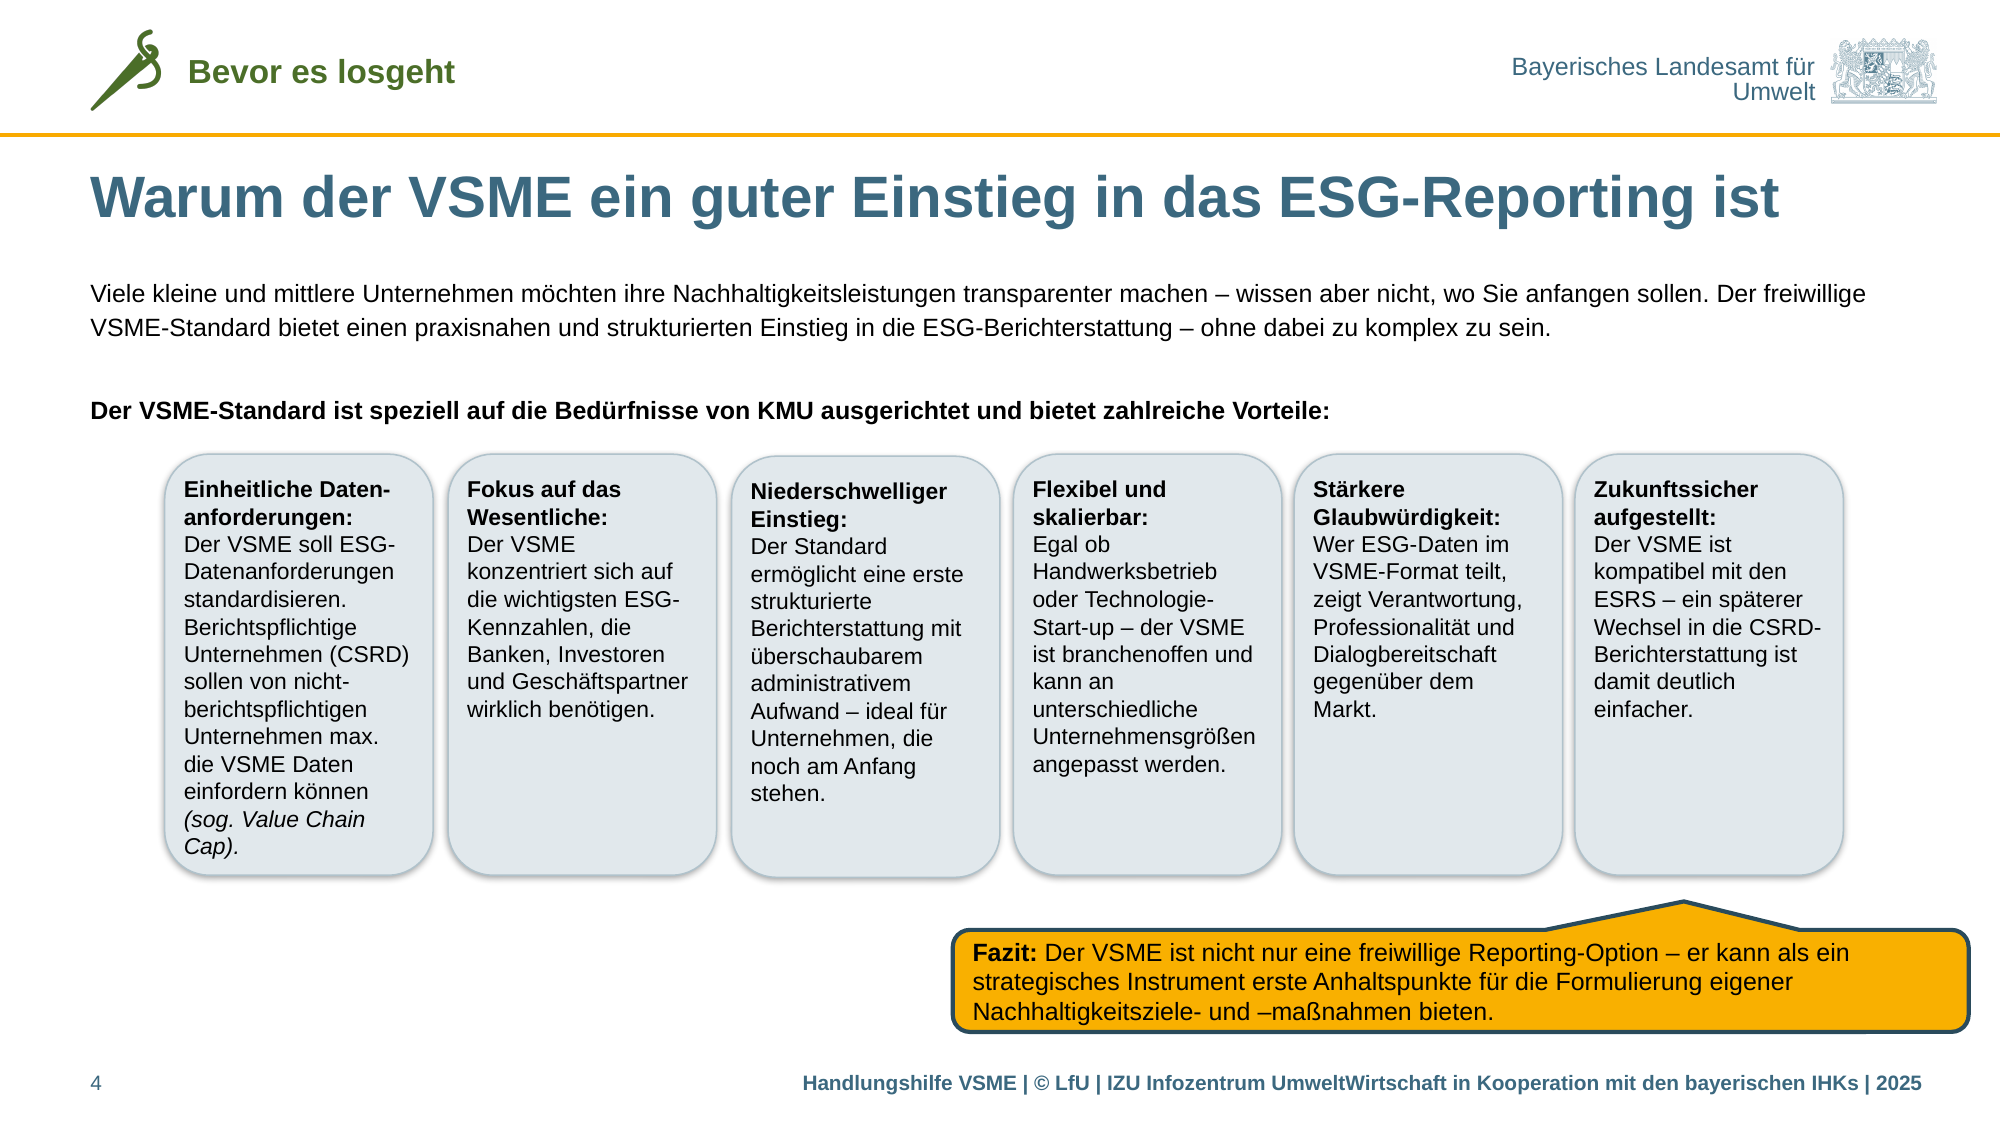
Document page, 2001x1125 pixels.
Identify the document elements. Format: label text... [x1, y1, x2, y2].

text_box Fazit: Der VSME ist nicht nur eine freiwillige Reporting-Option – er kann als ein strategisches Instrument erste Anhaltspunkte für die Formulierung eigener Nachhaltigkeitsziele- und –maßnahmen bieten. [950, 899, 1971, 1035]
list Viele kleine und mittlere Unternehmen möchten ihre Nachhaltigkeitsleistungen transparenter machen – wissen aber nicht, wo Sie anfangen sollen. Der freiwillige VSME-Standard bietet einen praxisnahen und strukturierten Einstieg in die ESG-Berichterstattung – ohne dabei zu komplex zu sein. Der VSME-Standard ist speziell auf die Bedürfnisse von KMU ausgerichtet und bietet zahlreiche Vorteile: [90, 267, 1937, 1038]
text_box Zukunftssicher aufgestellt: Der VSME ist kompatibel mit den ESRS – ein späterer Wechsel in die CSRD-Berichterstattung ist damit deutlich einfacher. [1574, 453, 1845, 877]
text_box Flexibel und skalierbar: Egal ob Handwerksbetrieb oder Technologie-Start-up – der VSME ist branchenoffen und kann an unterschiedliche Unternehmensgrößen angepasst werden. [1012, 453, 1283, 877]
picture [78, 23, 174, 118]
text_box Stärkere Glaubwürdigkeit: Wer ESG-Daten im VSME-Format teilt, zeigt Verantwortung, Professionalität und Dialogbereitschaft gegenüber dem Markt. [1293, 453, 1564, 877]
slide_number 4 [90, 1062, 196, 1109]
picture [1830, 38, 1937, 104]
text_box Niederschwelliger Einstieg: Der Standard ermöglicht eine erste strukturierte Berichterstattung mit überschaubarem administrativem Aufwand – ideal für Unternehmen, die noch am Anfang stehen. [730, 455, 1001, 879]
text_box Einheitliche Daten-anforderungen: Der VSME soll ESG-Datenanforderungen standardisieren. Berichtspflichtige Unternehmen (CSRD) sollen von nicht-berichtspflichtigen Unternehmen max. die VSME Daten einfordern können (sog. Value Chain Cap). [163, 453, 434, 877]
footer Handlungshilfe VSME | © LfU | IZU Infozentrum UmweltWirtschaft in Kooperation mit den bayerischen IHKs | 2025 [775, 1062, 1937, 1109]
text_box Fokus auf das Wesentliche: Der VSME konzentriert sich auf die wichtigsten ESG-Kennzahlen, die Banken, Investoren und Geschäftspartner wirklich benötigen. [447, 453, 718, 877]
title Warum der VSME ein guter Einstieg in das ESG-Reporting ist [90, 153, 1937, 236]
